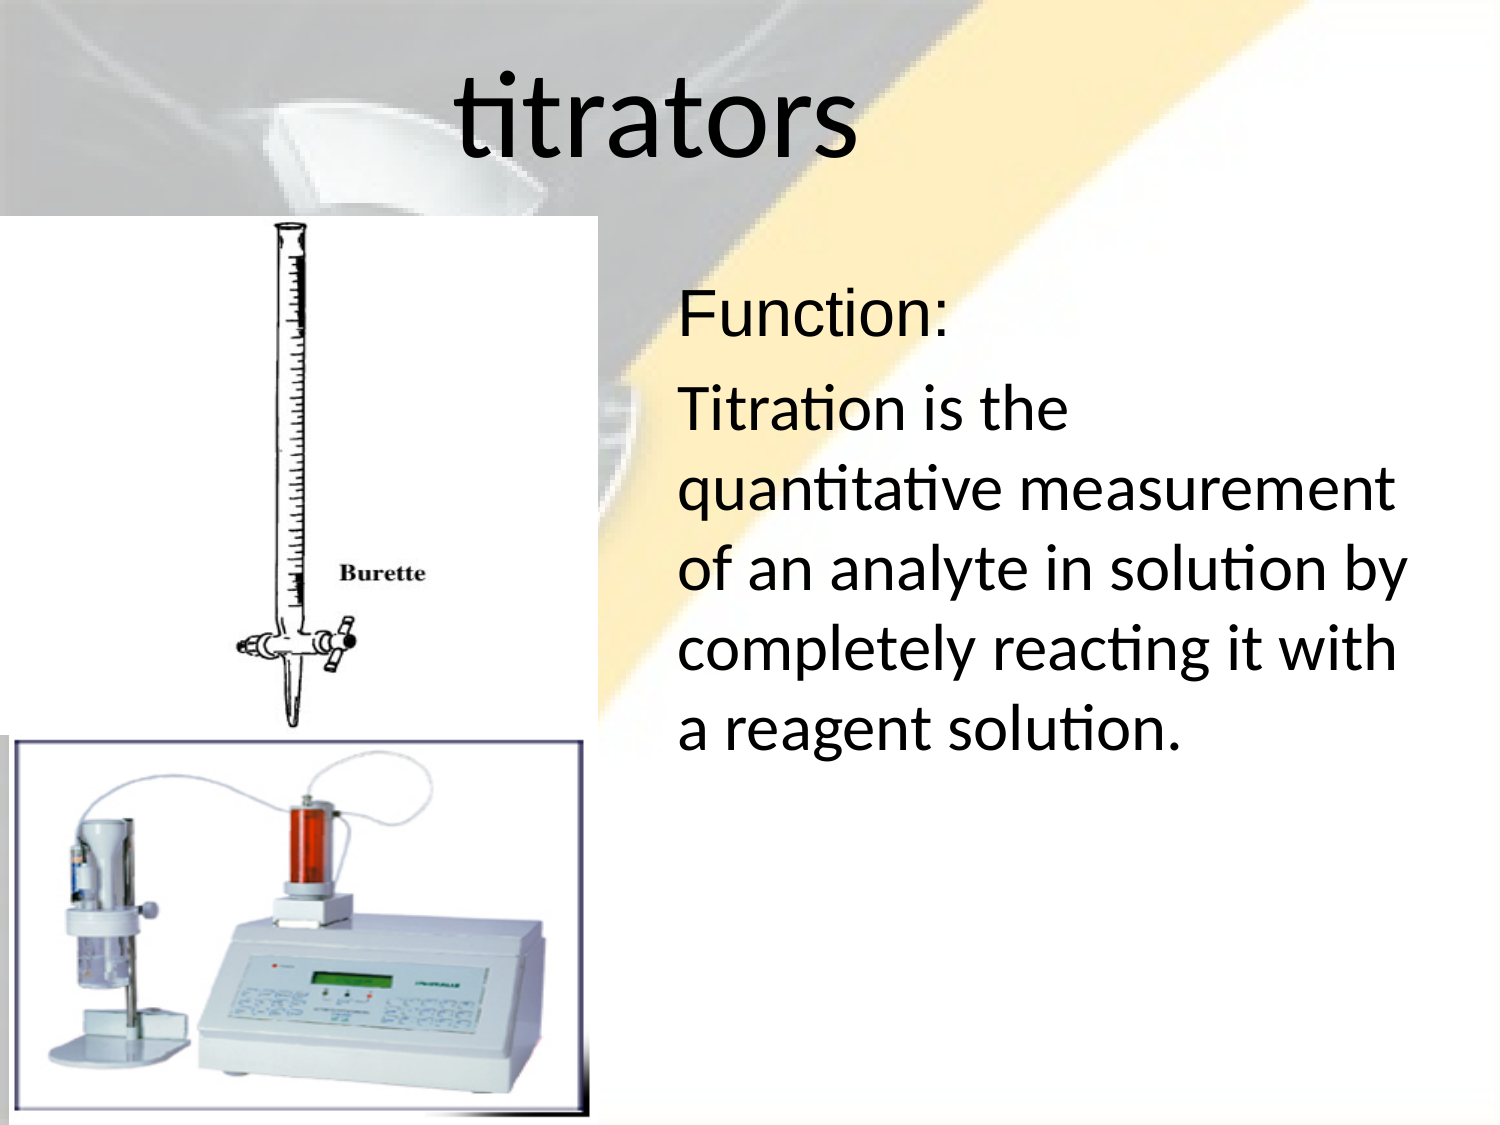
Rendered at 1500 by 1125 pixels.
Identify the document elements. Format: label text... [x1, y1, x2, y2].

picture [0, 216, 598, 1125]
text_box titrators [437, 24, 1288, 190]
subtitle Function: Titration is the quantitative measurement of an analyte in solution by completely reacting it with a reagent solution. [662, 262, 1425, 1125]
